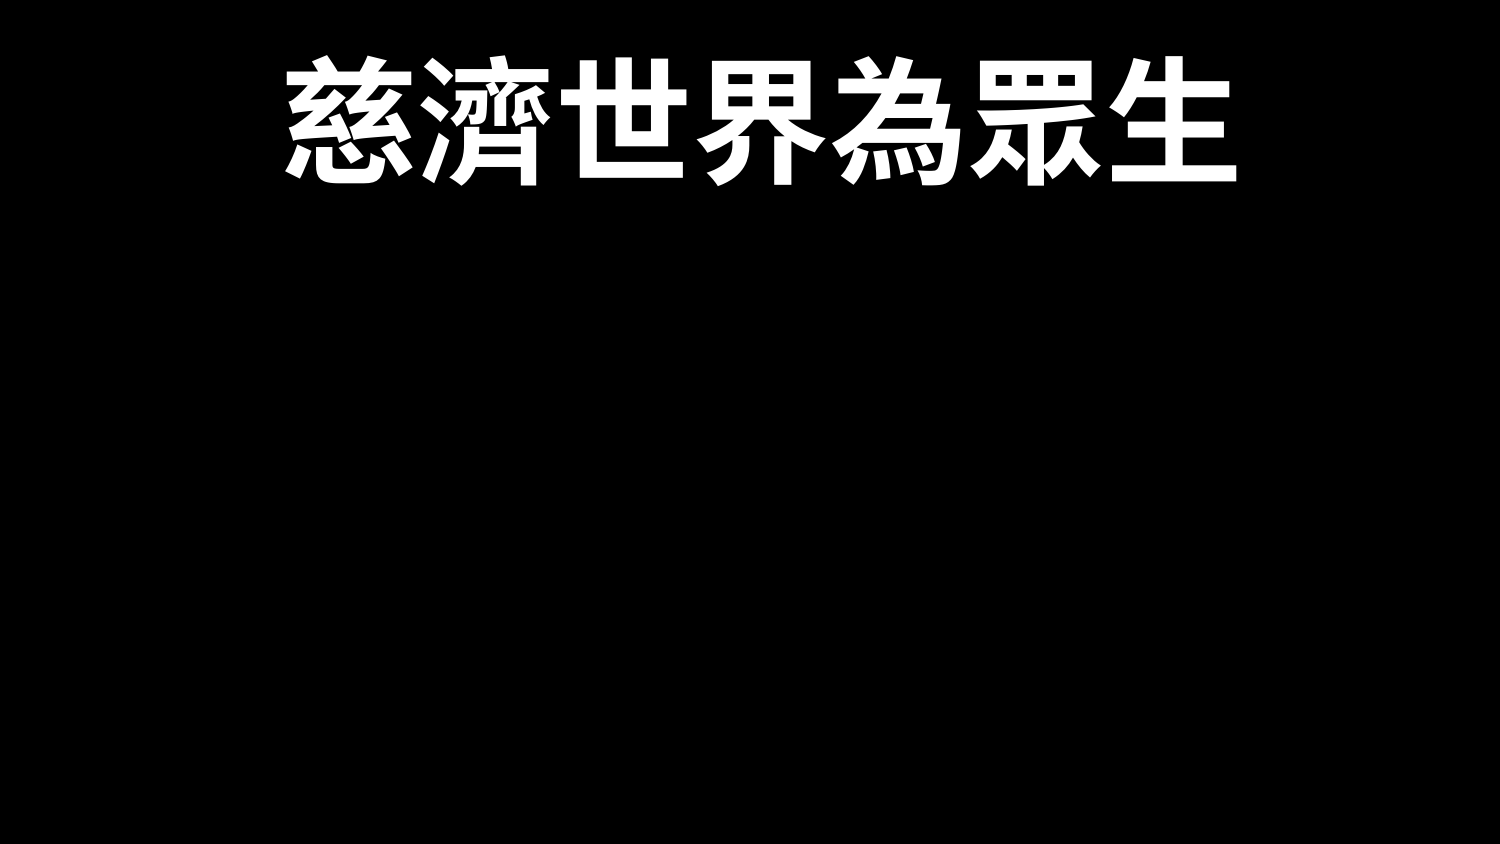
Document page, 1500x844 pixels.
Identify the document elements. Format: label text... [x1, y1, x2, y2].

title 慈濟世界為眾生 [123, 28, 1399, 210]
